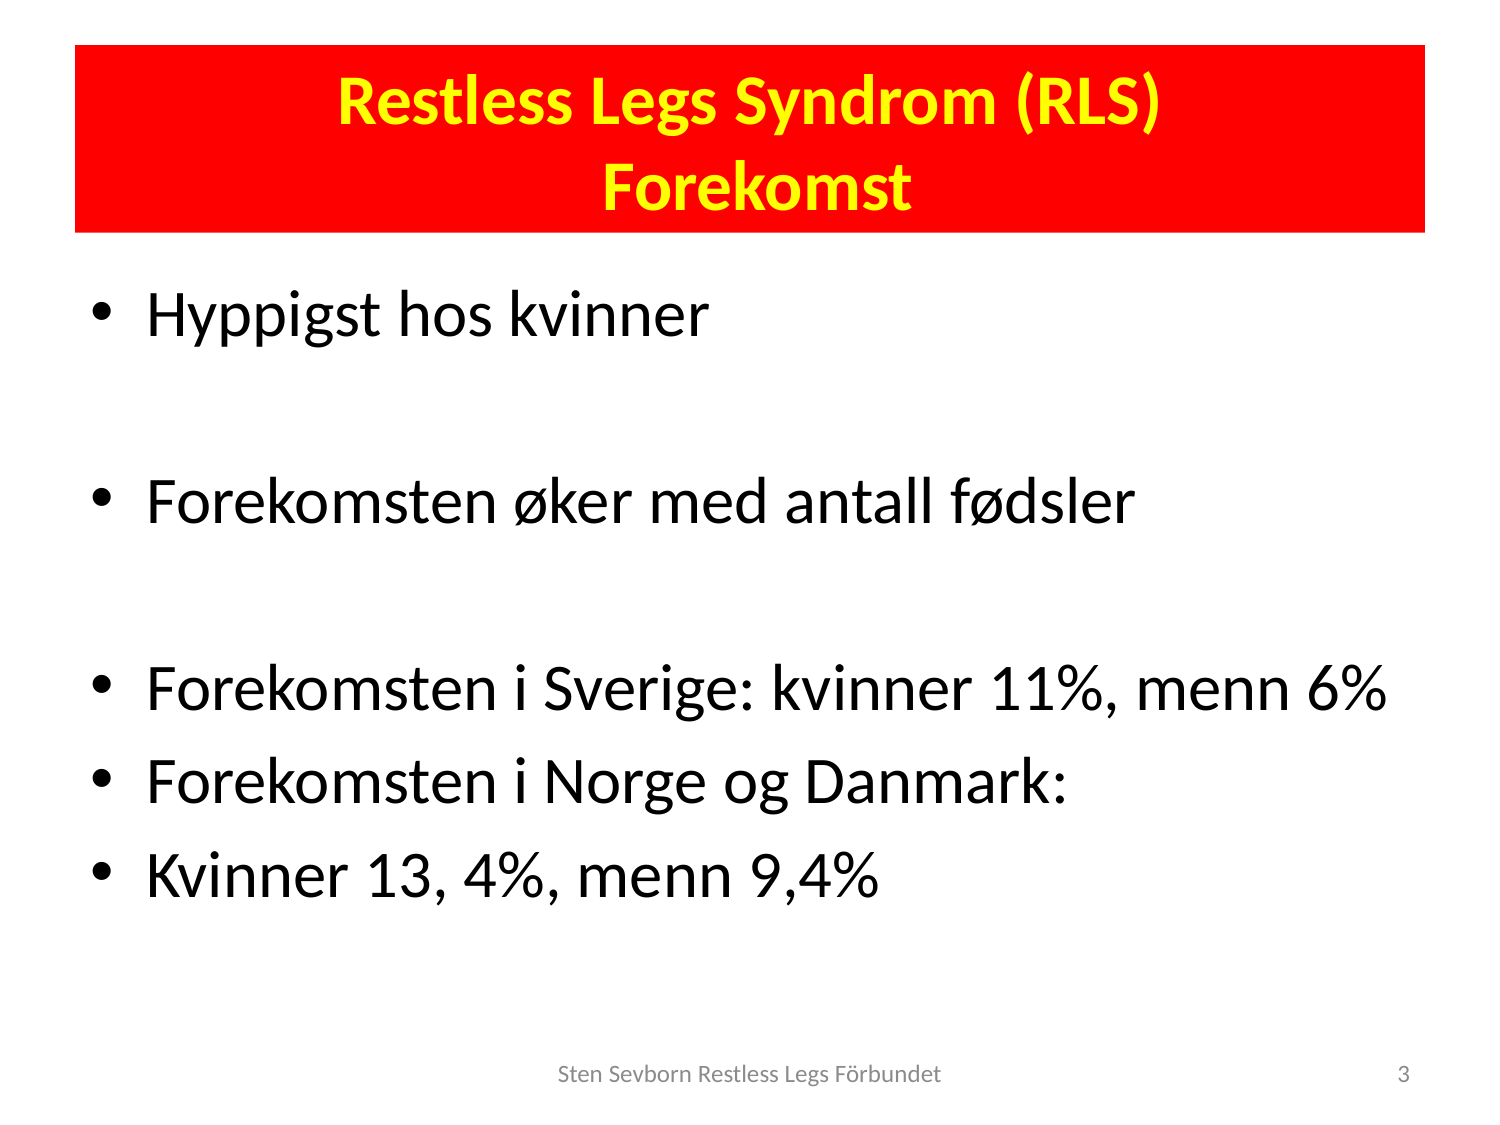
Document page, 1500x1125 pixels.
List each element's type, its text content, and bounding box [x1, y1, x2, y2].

slide_number 3 [1074, 1042, 1425, 1103]
list Hyppigst hos kvinner Forekomsten øker med antall fødsler Forekomsten i Sverige: kvinner 11%, menn 6% Forekomsten i Norge og Danmark: Kvinner 13, 4%, menn 9,4% [75, 262, 1425, 1005]
footer Sten Sevborn Restless Legs Förbundet [512, 1042, 988, 1103]
title Restless Legs Syndrom (RLS) Forekomst [75, 45, 1425, 233]
